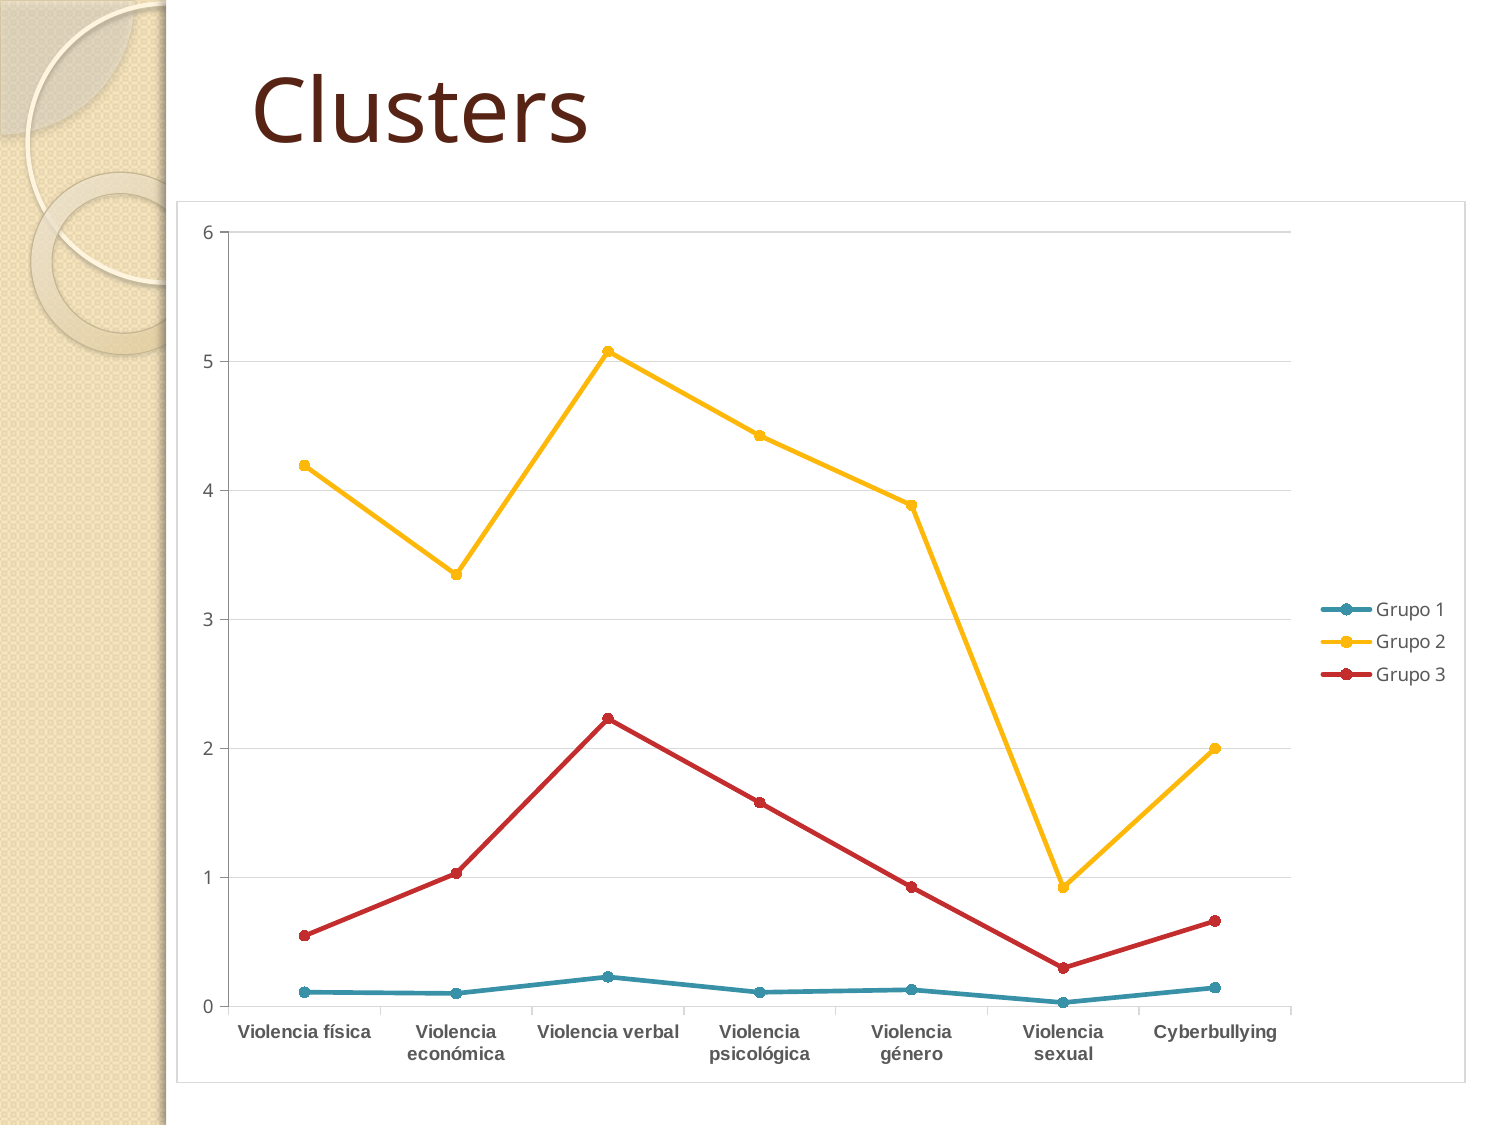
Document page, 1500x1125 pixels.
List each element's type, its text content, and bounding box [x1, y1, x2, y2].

title Clusters [235, 13, 1466, 198]
chart [176, 200, 1466, 1084]
